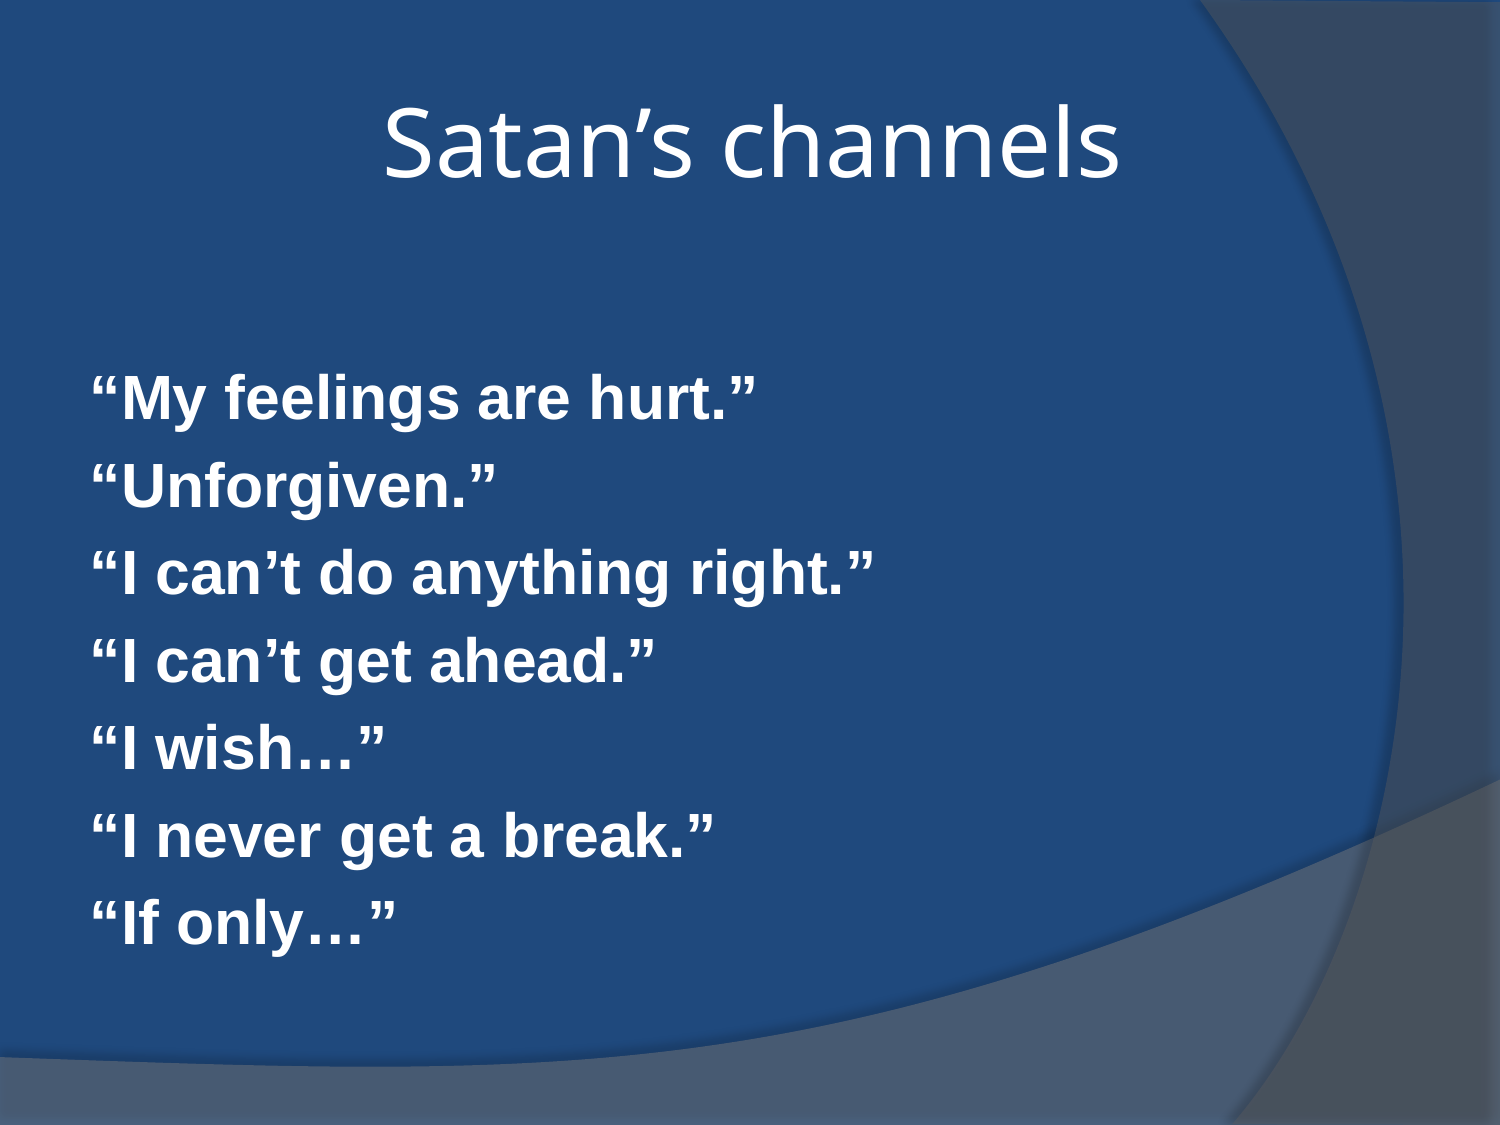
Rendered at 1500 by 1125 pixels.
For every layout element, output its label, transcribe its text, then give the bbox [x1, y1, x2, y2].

title Satan’s channels [75, 45, 1300, 233]
list “My feelings are hurt.” “Unforgiven.” “I can’t do anything right.” “I can’t get ahead.” “I wish…” “I never get a break.” “If only…” [75, 262, 1450, 1005]
